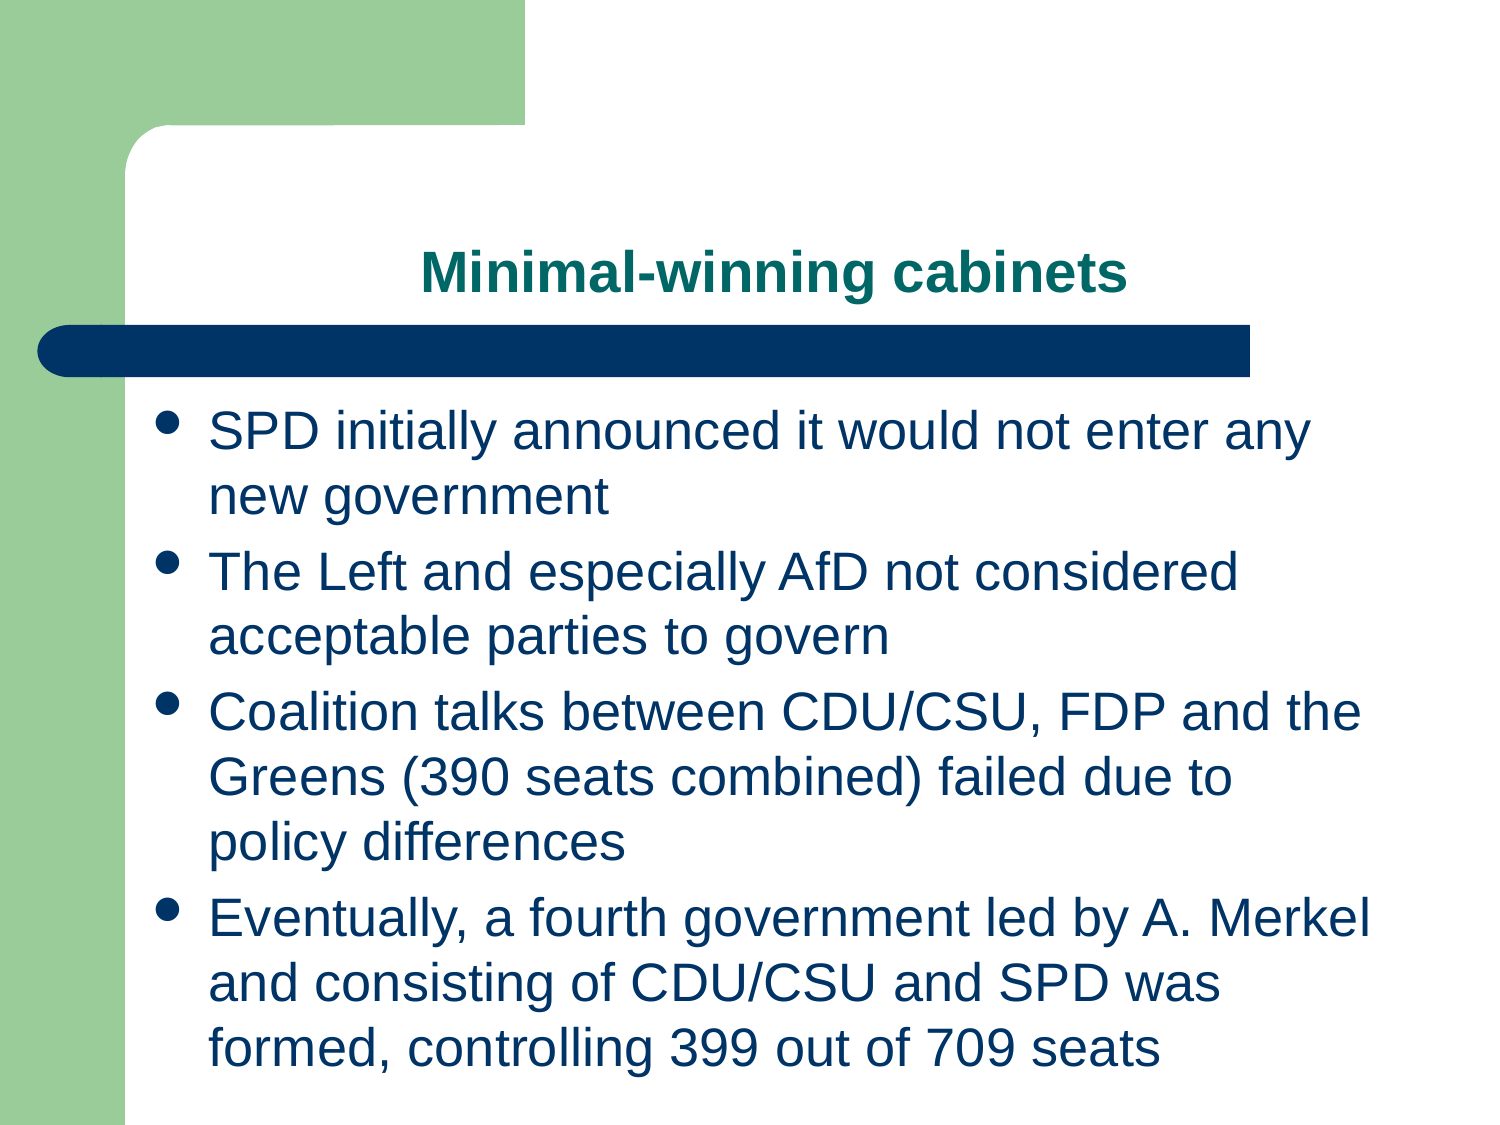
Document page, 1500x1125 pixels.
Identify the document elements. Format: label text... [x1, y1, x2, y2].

list SPD initially announced it would not enter any new government The Left and especially AfD not considered acceptable parties to govern Coalition talks between CDU/CSU, FDP and the Greens (390 seats combined) failed due to policy differences Eventually, a fourth government led by A. Merkel and consisting of CDU/CSU and SPD was formed, controlling 399 out of 709 seats [137, 387, 1400, 1106]
title Minimal-winning cabinets [125, 125, 1425, 313]
